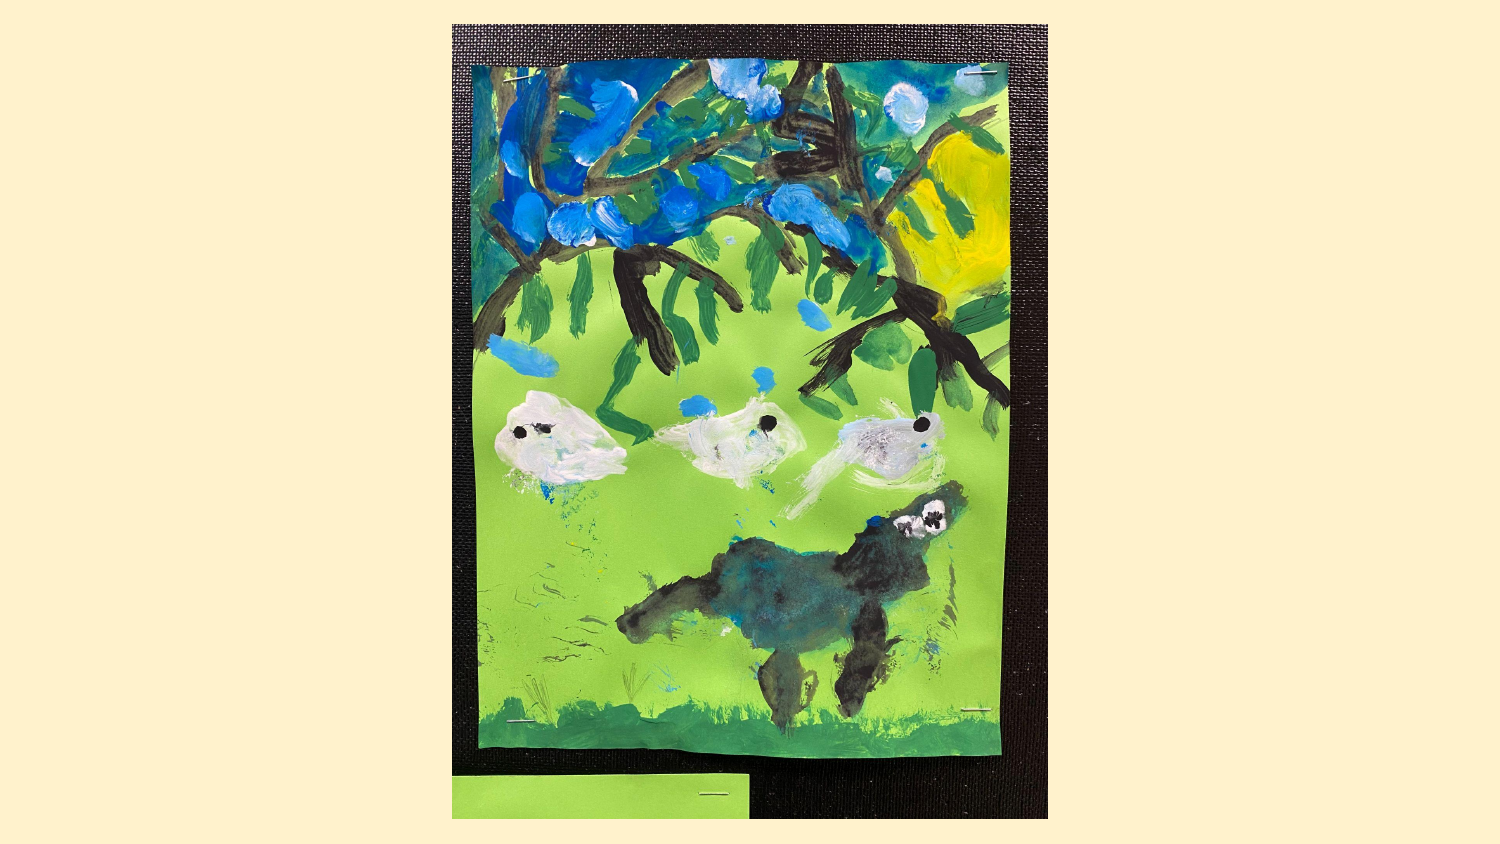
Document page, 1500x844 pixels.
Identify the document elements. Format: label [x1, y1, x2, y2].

picture [452, 24, 1048, 819]
